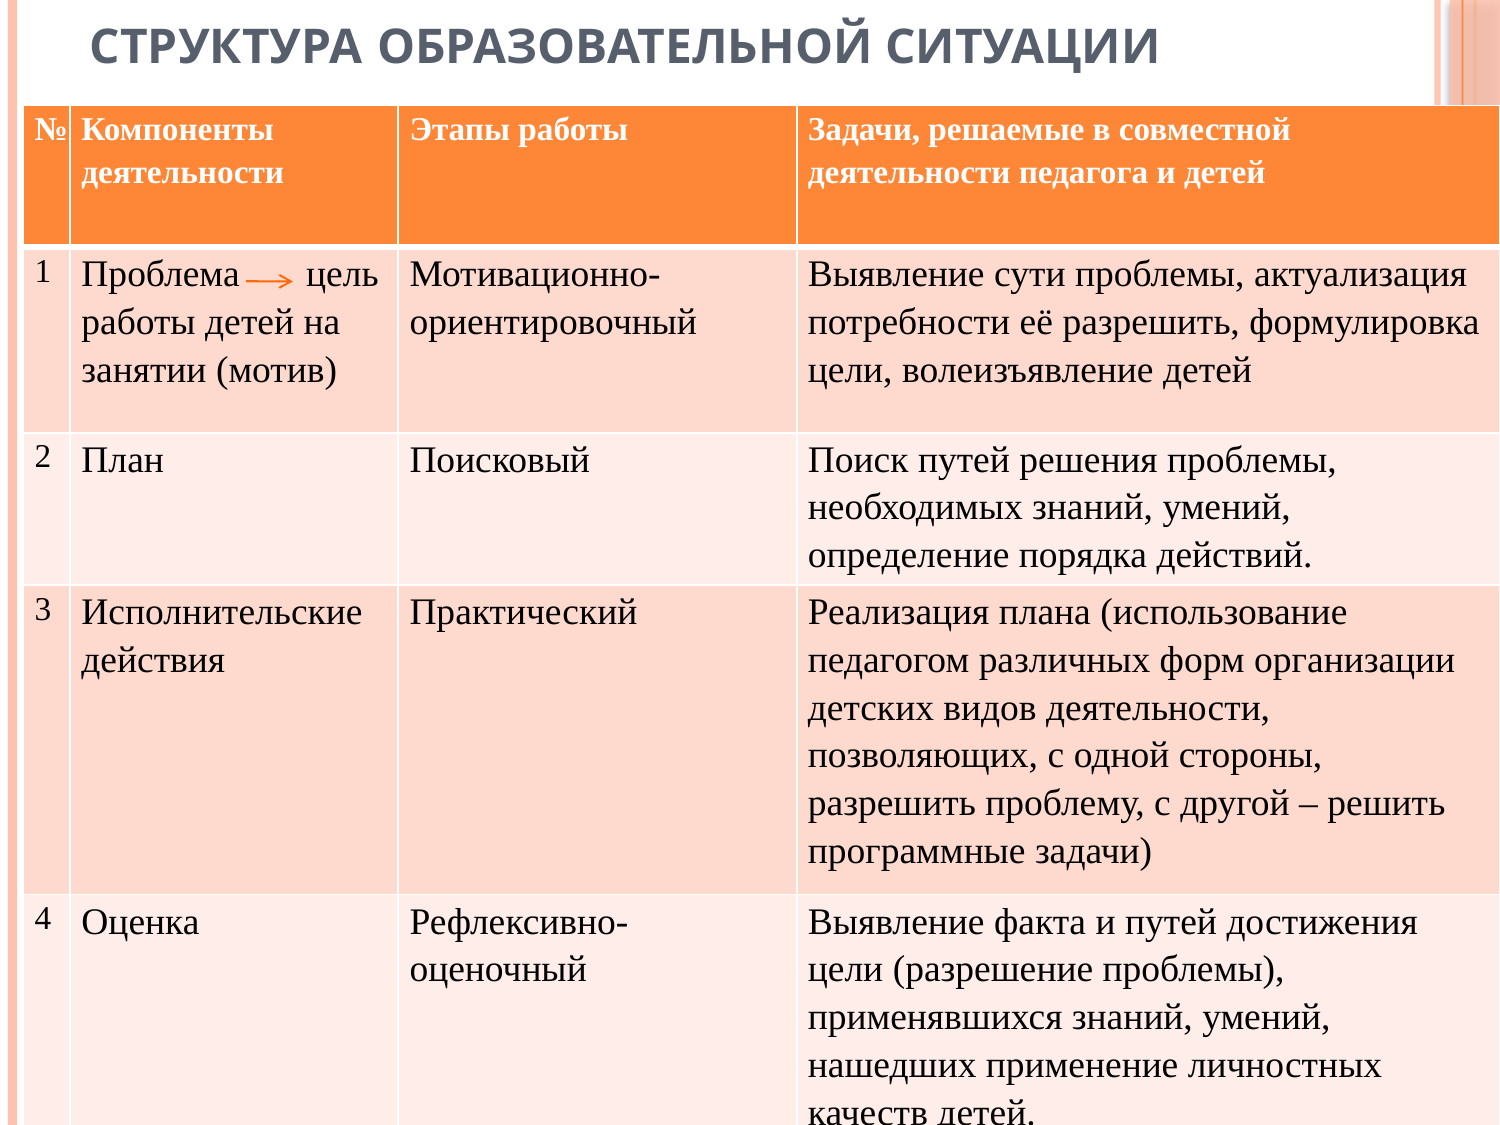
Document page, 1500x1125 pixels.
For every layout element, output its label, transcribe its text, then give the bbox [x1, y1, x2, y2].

table_cell Практический [399, 586, 796, 894]
table_header Компоненты деятельности [71, 106, 397, 244]
table_cell Поиск путей решения проблемы, необходимых знаний, умений, определение порядка действий. [798, 434, 1499, 584]
table_cell 4 [24, 895, 69, 1125]
table_cell Поисковый [399, 434, 796, 584]
title Структура образовательной ситуации [75, 0, 1425, 82]
table_cell Рефлексивно-оценочный [399, 895, 796, 1125]
table_cell Исполнительские действия [71, 586, 397, 894]
table_cell Реализация плана (использование педагогом различных форм организации детских видов деятельности, позволяющих, с одной стороны, разрешить проблему, с другой – решить программные задачи) [798, 586, 1499, 894]
table_cell План [71, 434, 397, 584]
table_cell Мотивационно-ориентировочный [399, 250, 796, 432]
table_header Задачи, решаемые в совместной деятельности педагога и детей [798, 106, 1499, 244]
table_cell 2 [24, 434, 69, 584]
table_cell Выявление сути проблемы, актуализация потребности её разрешить, формулировка цели, волеизъявление детей [798, 250, 1499, 432]
table_cell 1 [24, 250, 69, 432]
table_cell Выявление факта и путей достижения цели (разрешение проблемы), применявшихся знаний, умений, нашедших применение личностных качеств детей. [798, 895, 1499, 1125]
table_cell Оценка [71, 895, 397, 1125]
table_cell Проблема цель работы детей на занятии (мотив) [71, 250, 397, 432]
table_header № [24, 106, 69, 244]
table_header Этапы работы [399, 106, 796, 244]
table_cell 3 [24, 586, 69, 894]
